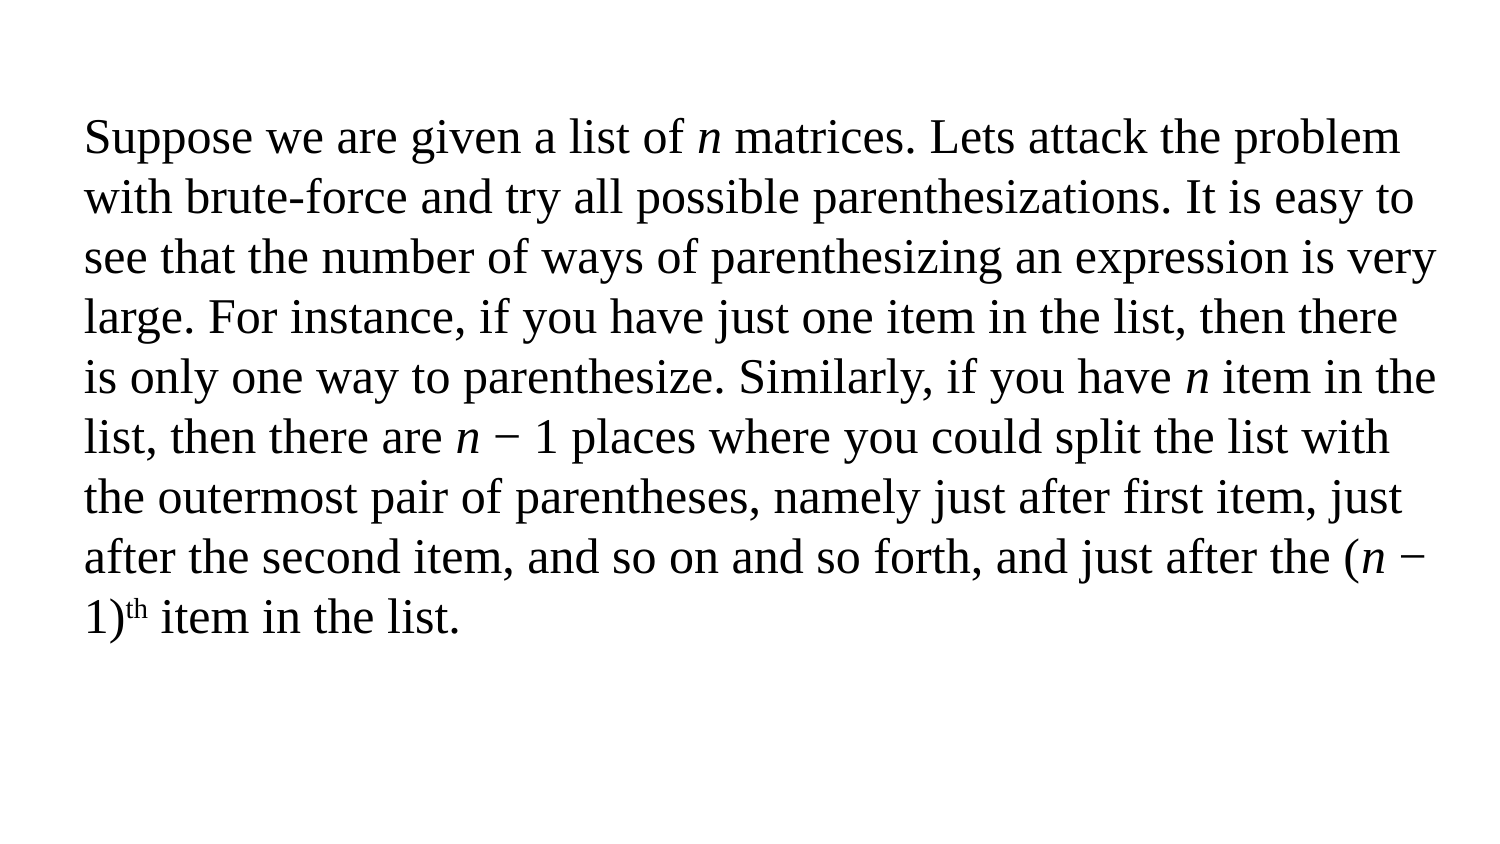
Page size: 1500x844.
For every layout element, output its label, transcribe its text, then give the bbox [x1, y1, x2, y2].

text_box Suppose we are given a list of n matrices. Lets attack the problem with brute-force and try all possible parenthesizations. It is easy to see that the number of ways of parenthesizing an expression is very large. For instance, if you have just one item in the list, then there is only one way to parenthesize. Similarly, if you have n item in the list, then there are n − 1 places where you could split the list with the outermost pair of parentheses, namely just after first item, just after the second item, and so on and so forth, and just after the (n − 1)th item in the list. [69, 96, 1453, 651]
